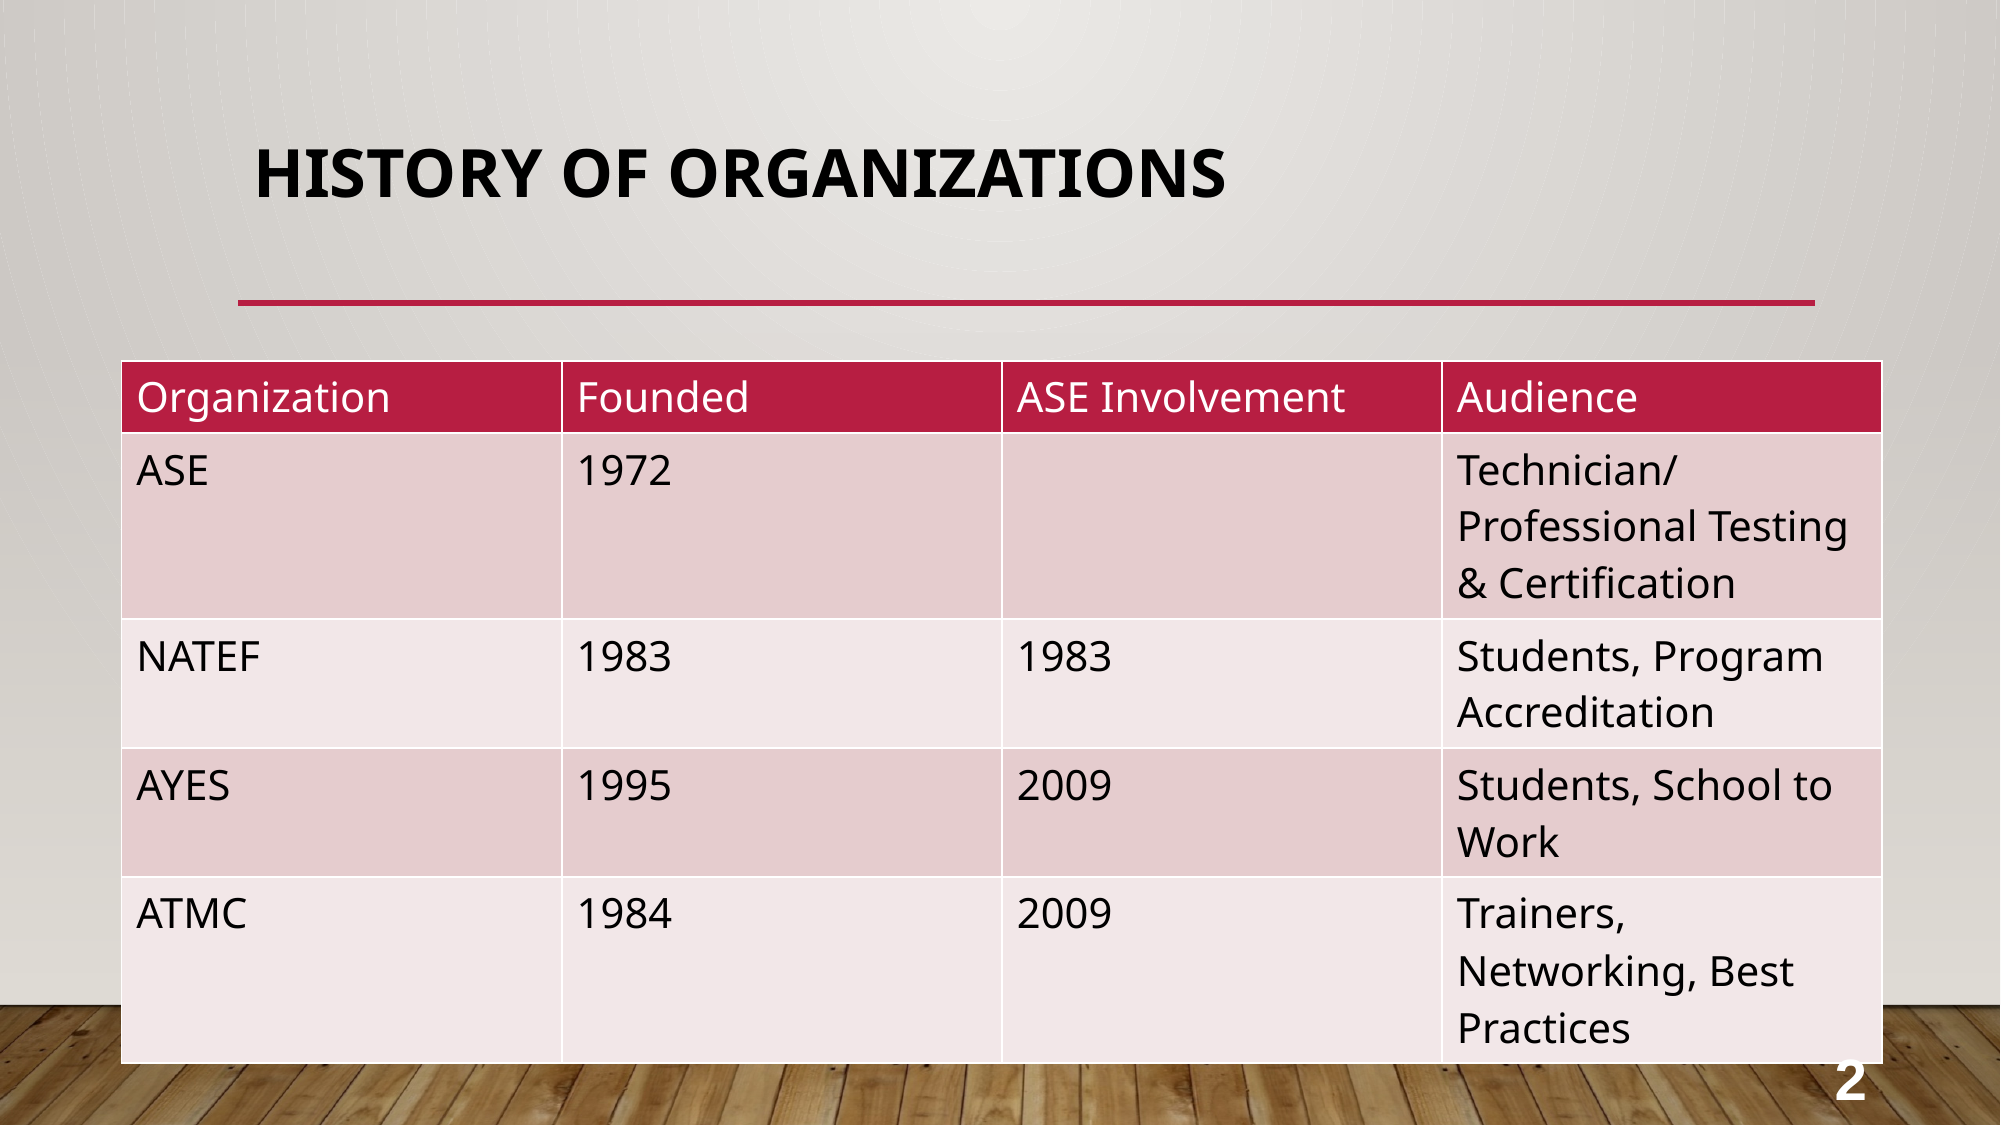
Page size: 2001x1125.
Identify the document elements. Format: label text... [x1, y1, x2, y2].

table_cell Students, School to Work [1443, 749, 1881, 876]
picture [0, 1005, 2000, 1125]
table_cell 2009 [1003, 749, 1441, 876]
footer 2 [1274, 1054, 1883, 1101]
table_cell 1983 [563, 620, 1001, 747]
table_cell [1003, 434, 1441, 618]
table_cell 1983 [1003, 620, 1441, 747]
table_cell AYES [122, 749, 561, 876]
table_cell Trainers, Networking, Best Practices [1443, 878, 1881, 1054]
table_cell Students, Program Accreditation [1443, 620, 1881, 747]
table_cell 2009 [1003, 878, 1441, 1062]
table_cell ATMC [122, 878, 561, 1062]
table_cell 1972 [563, 434, 1001, 618]
table_header Audience [1443, 362, 1881, 432]
table_header Organization [122, 362, 561, 432]
title HISTORY OF ORGANIZATIONS [238, 131, 1814, 305]
table_header Founded [563, 362, 1001, 432]
table_cell ASE [122, 434, 561, 618]
table_cell 1995 [563, 749, 1001, 876]
table_cell NATEF [122, 620, 561, 747]
table_cell Technician/Professional Testing & Certification [1443, 434, 1881, 618]
table_cell 1984 [563, 878, 1001, 1062]
table_header ASE Involvement [1003, 362, 1441, 432]
